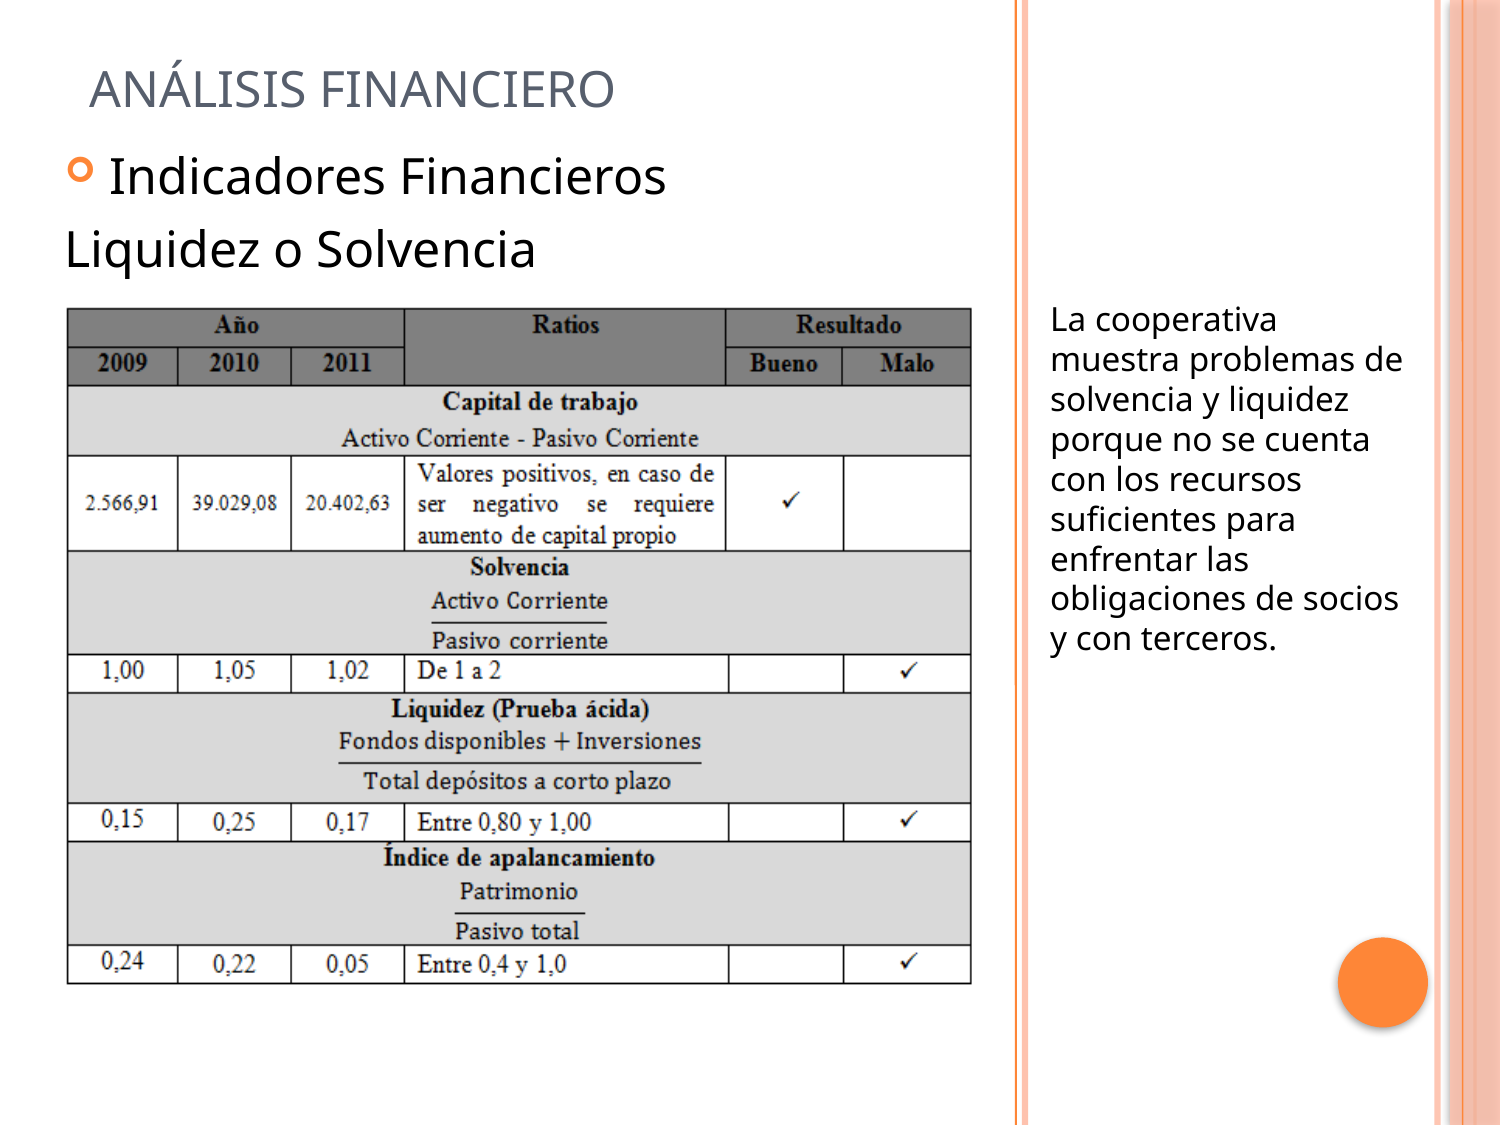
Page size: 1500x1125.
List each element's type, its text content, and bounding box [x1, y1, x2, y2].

title Análisis Financiero [75, 45, 1010, 126]
list La cooperativa muestra problemas de solvencia y liquidez porque no se cuenta con los recursos suficientes para enfrentar las obligaciones de socios y con terceros. [1035, 290, 1424, 657]
list Indicadores Financieros Liquidez o Solvencia [50, 137, 975, 835]
picture [64, 304, 975, 989]
